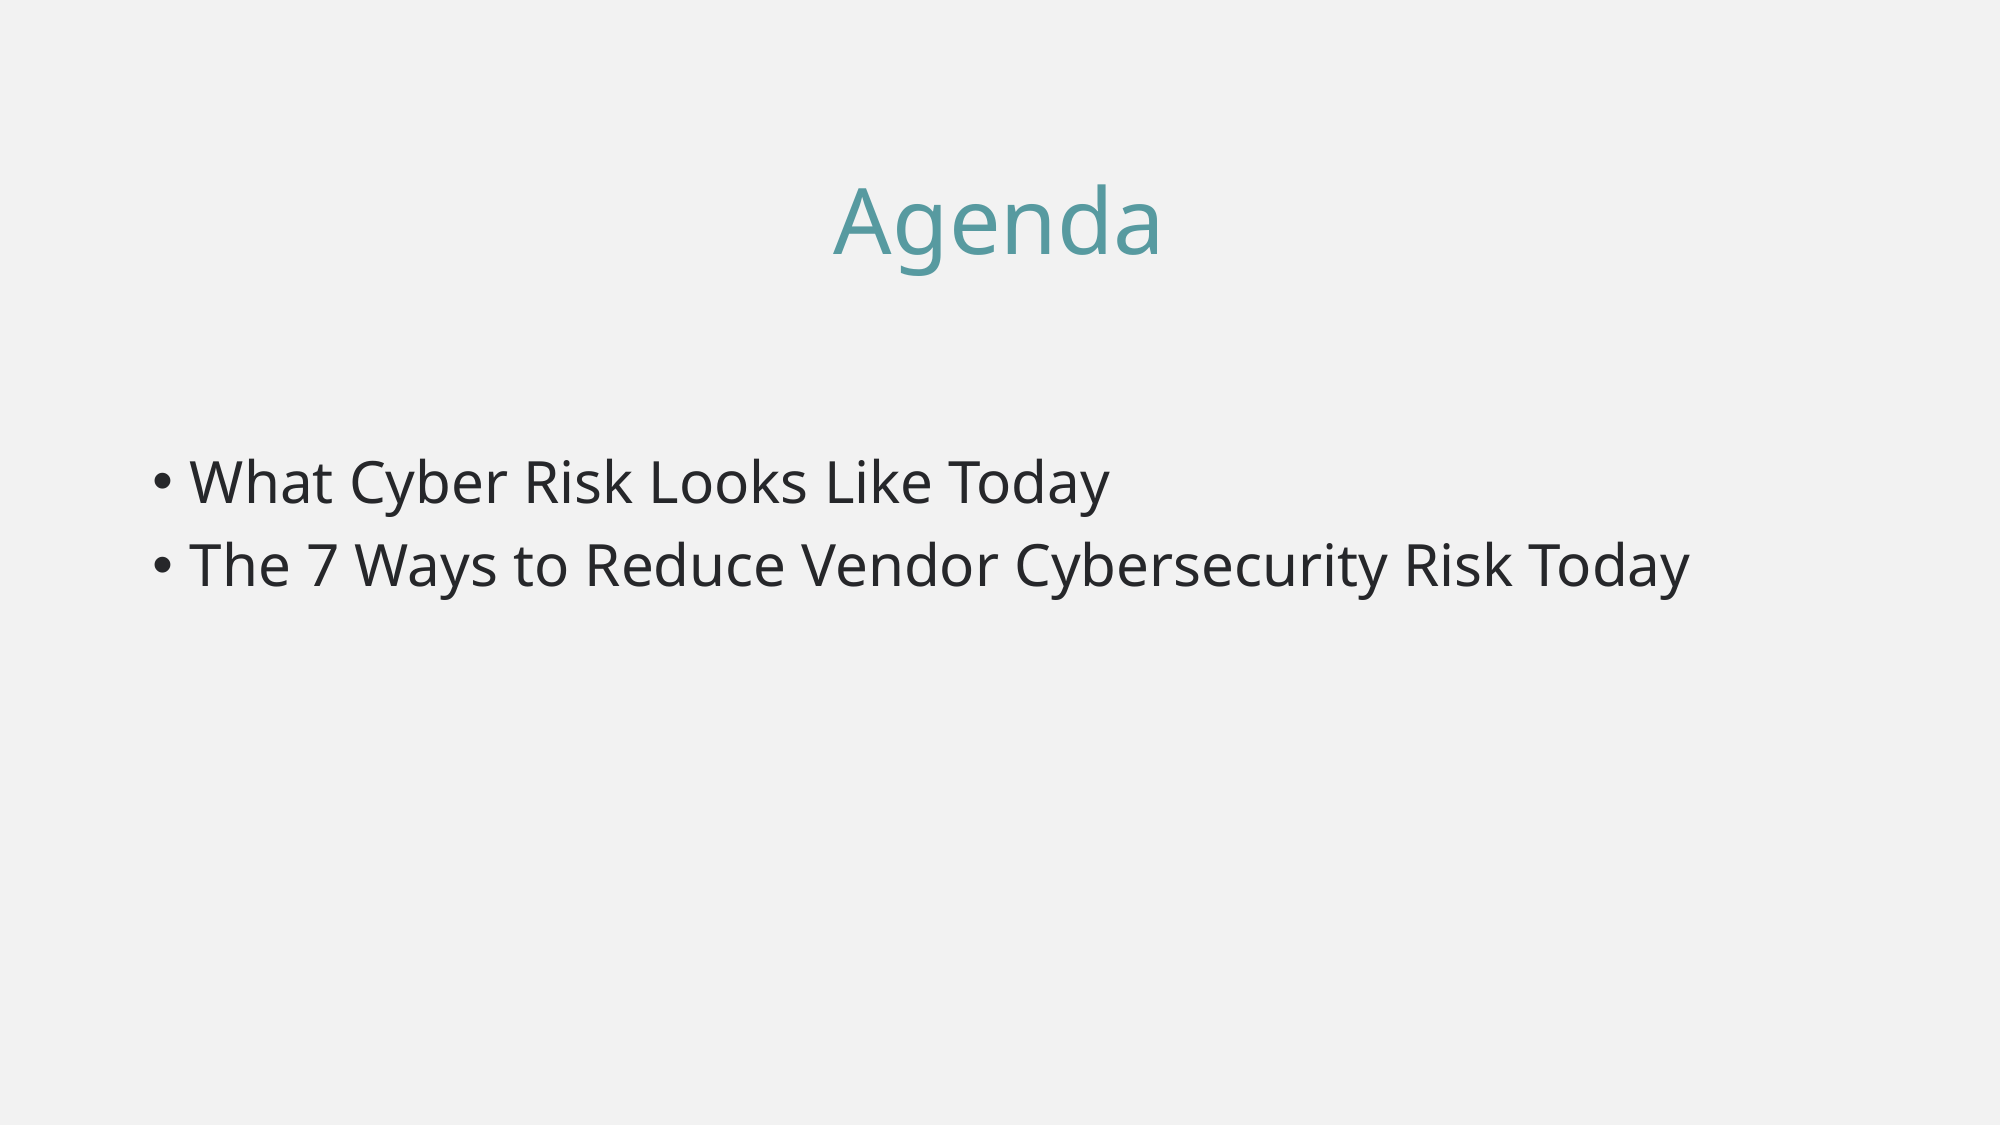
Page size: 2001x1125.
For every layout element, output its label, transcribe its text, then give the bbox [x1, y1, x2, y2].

title Agenda [137, 116, 1863, 334]
list What Cyber Risk Looks Like Today The 7 Ways to Reduce Vendor Cybersecurity Risk Today [137, 445, 1863, 1014]
